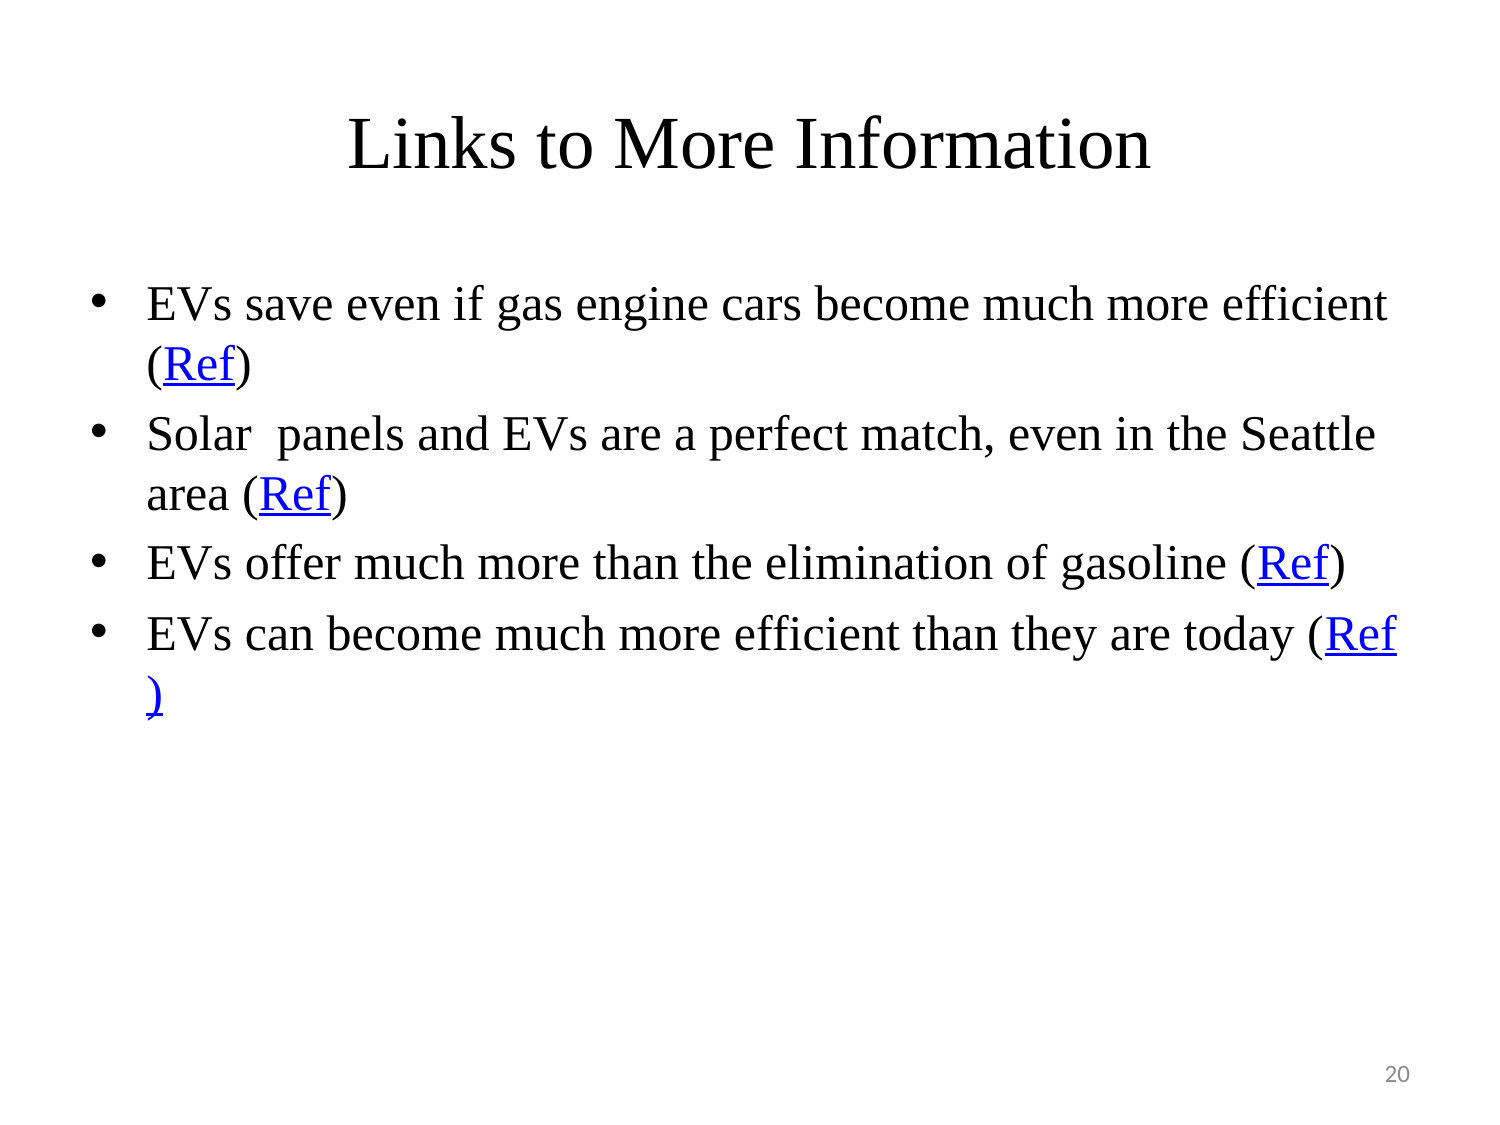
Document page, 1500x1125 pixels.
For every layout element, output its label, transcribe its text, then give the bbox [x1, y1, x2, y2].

title Links to More Information [75, 45, 1425, 233]
slide_number 20 [1074, 1042, 1425, 1103]
list EVs save even if gas engine cars become much more efficient (Ref) Solar panels and EVs are a perfect match, even in the Seattle area (Ref) EVs offer much more than the elimination of gasoline (Ref) EVs can become much more efficient than they are today (Ref) [75, 262, 1425, 1005]
